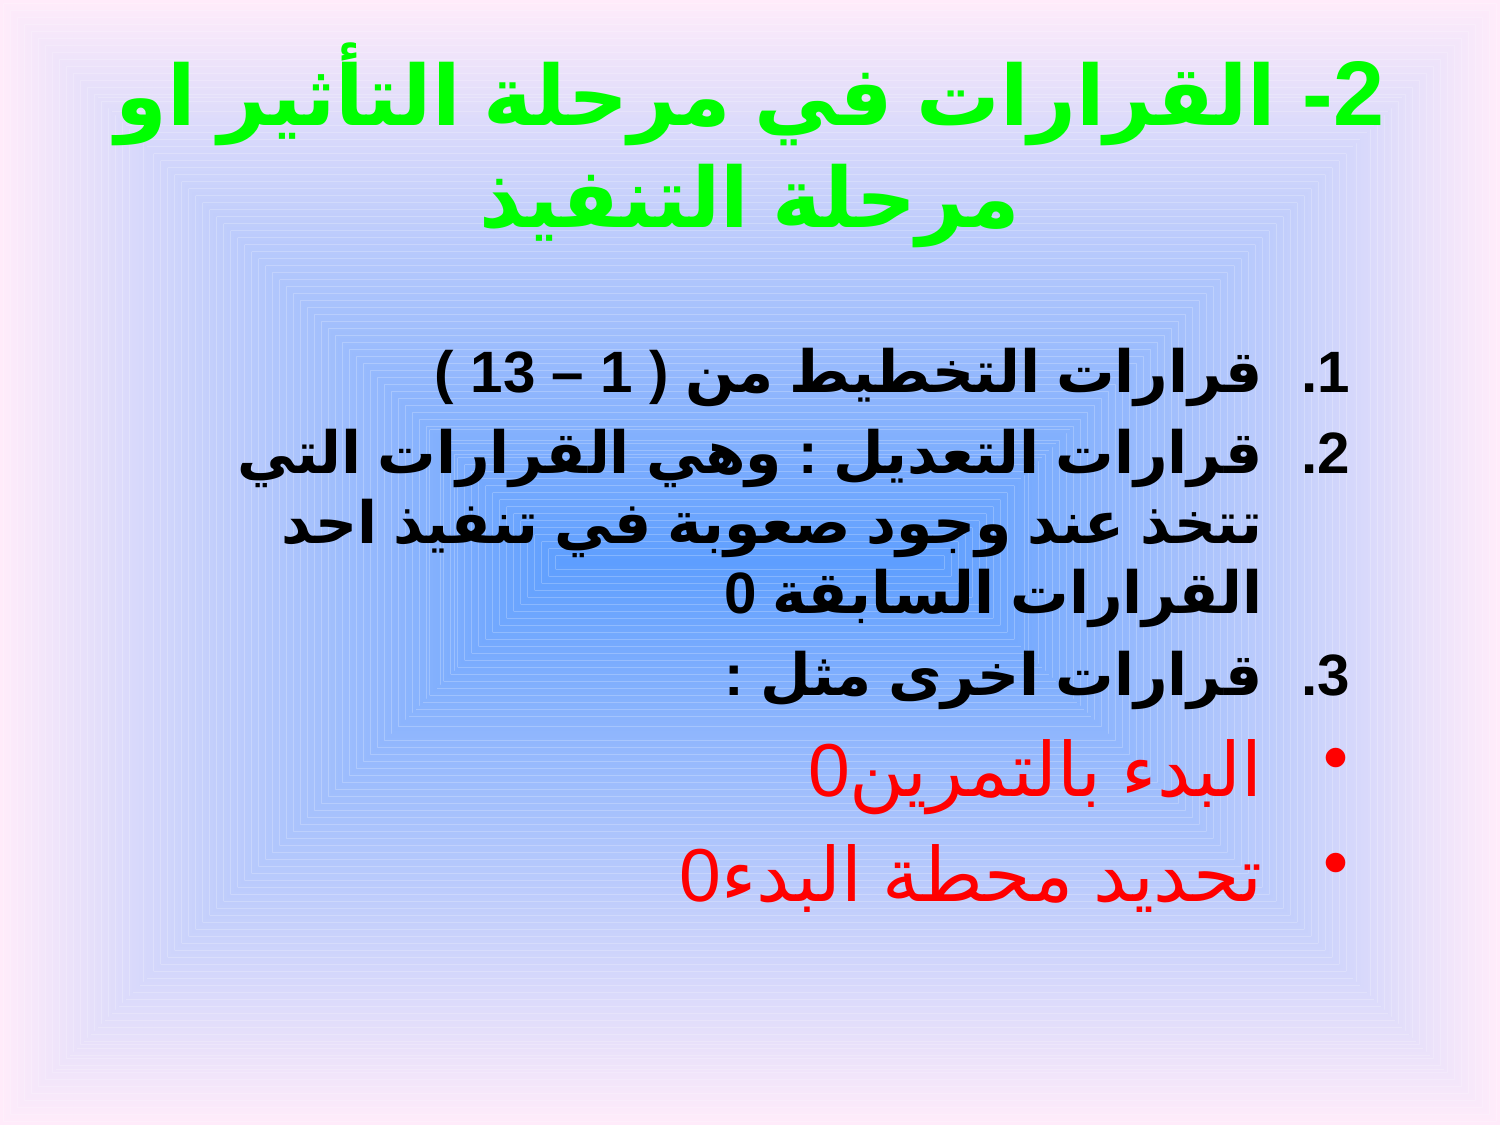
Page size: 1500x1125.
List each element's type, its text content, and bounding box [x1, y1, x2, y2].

title 2- القرارات في مرحلة التأثير او مرحلة التنفيذ [74, 44, 1426, 233]
text_box قرارات التخطيط من ( 1 – 13 ) قرارات التعديل : وهي القرارات التي تتخذ عند وجود صعوبة في تنفيذ احد القرارات السابقة 0 قرارات اخرى مثل : البدء بالتمرين0 تحديد محطة البدء0 [171, 326, 1366, 870]
